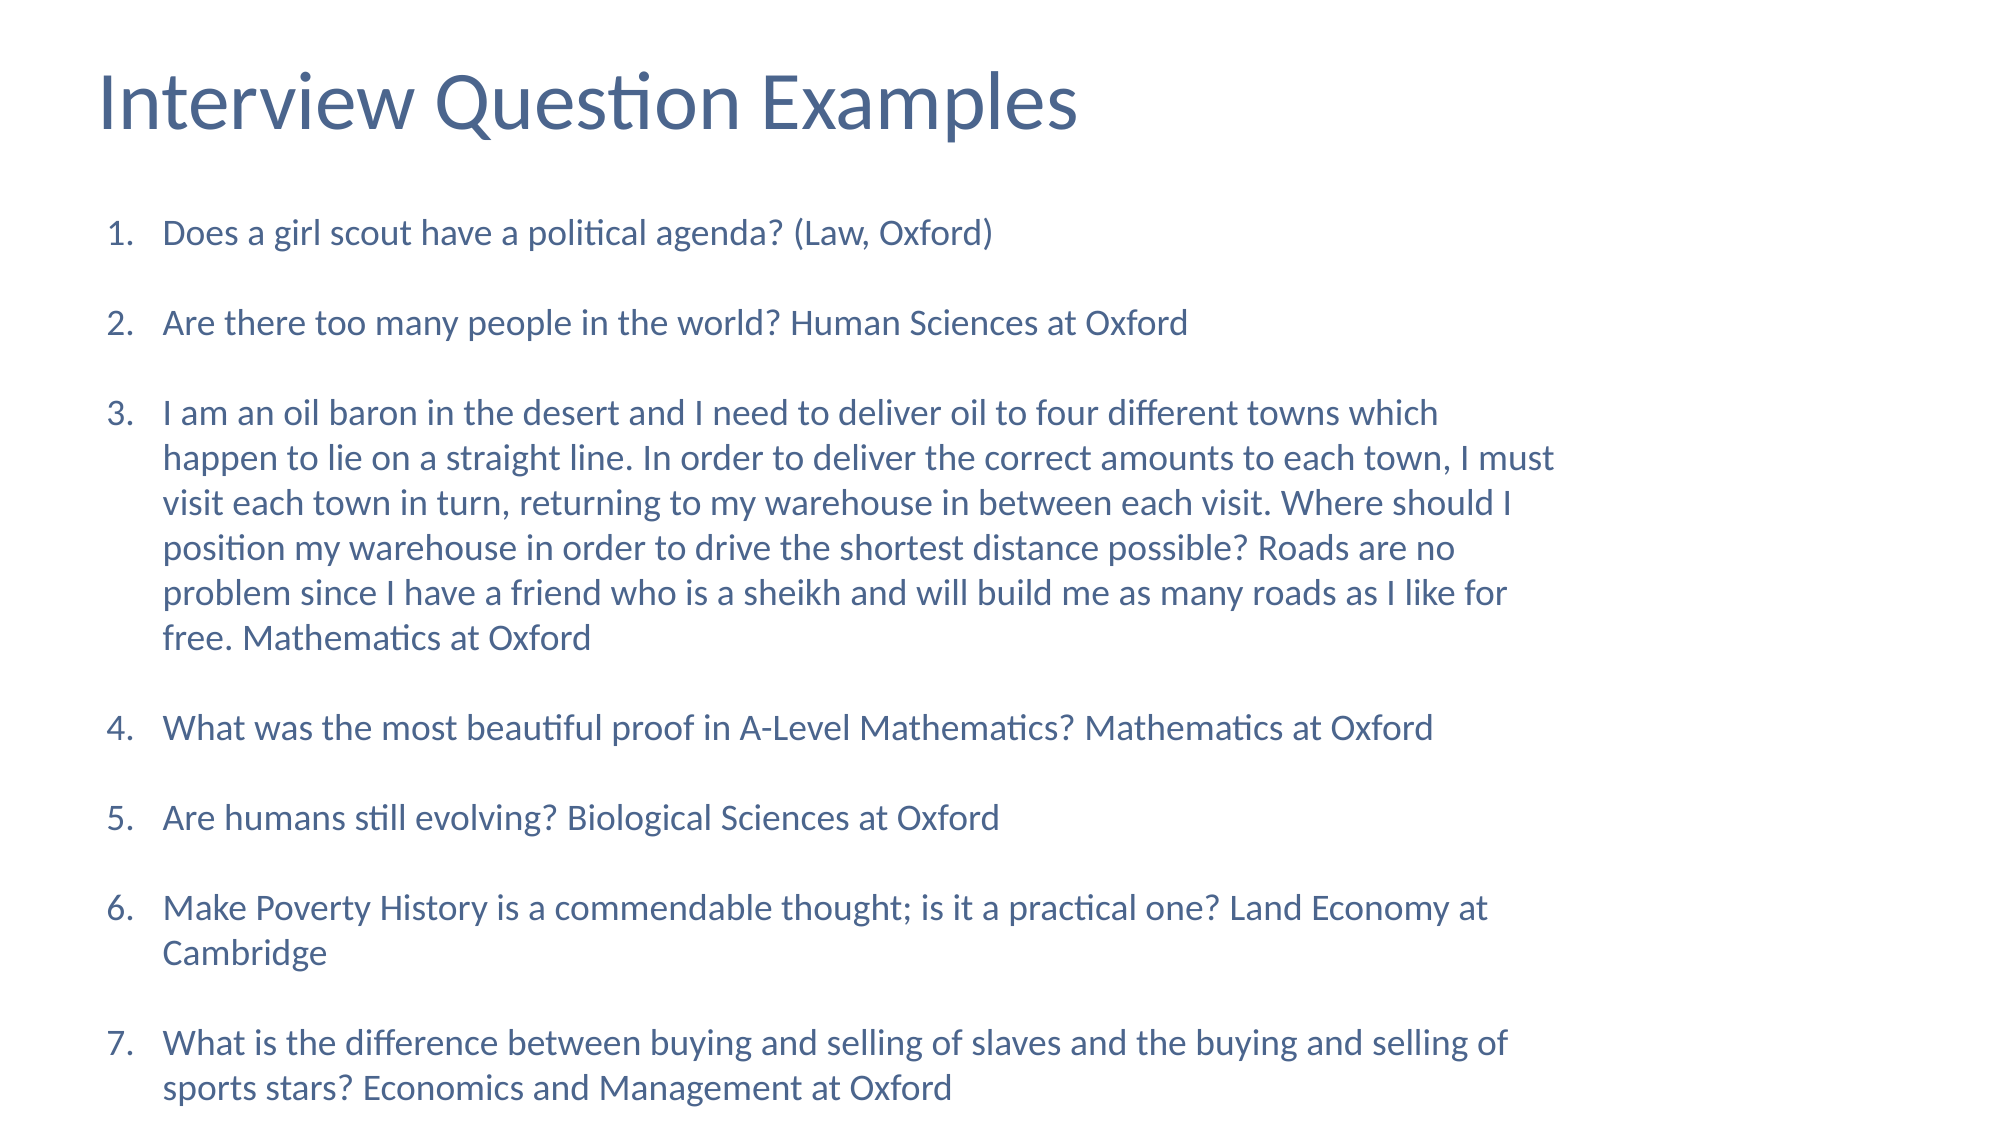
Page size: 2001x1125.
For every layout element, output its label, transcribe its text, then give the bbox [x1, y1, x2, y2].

text_box Interview Question Examples [82, 38, 1319, 154]
text_box Does a girl scout have a political agenda? (Law, Oxford) Are there too many people in the world? Human Sciences at Oxford I am an oil baron in the desert and I need to deliver oil to four different towns which happen to lie on a straight line. In order to deliver the correct amounts to each town, I must visit each town in turn, returning to my warehouse in between each visit. Where should I position my warehouse in order to drive the shortest distance possible? Roads are no problem since I have a friend who is a sheikh and will build me as many roads as I like for free. Mathematics at Oxford What was the most beautiful proof in A-Level Mathematics? Mathematics at Oxford Are humans still evolving? Biological Sciences at Oxford Make Poverty History is a commendable thought; is it a practical one? Land Economy at Cambridge What is the difference between buying and selling of slaves and the buying and selling of sports stars? Economics and Management at Oxford [91, 201, 1576, 1116]
